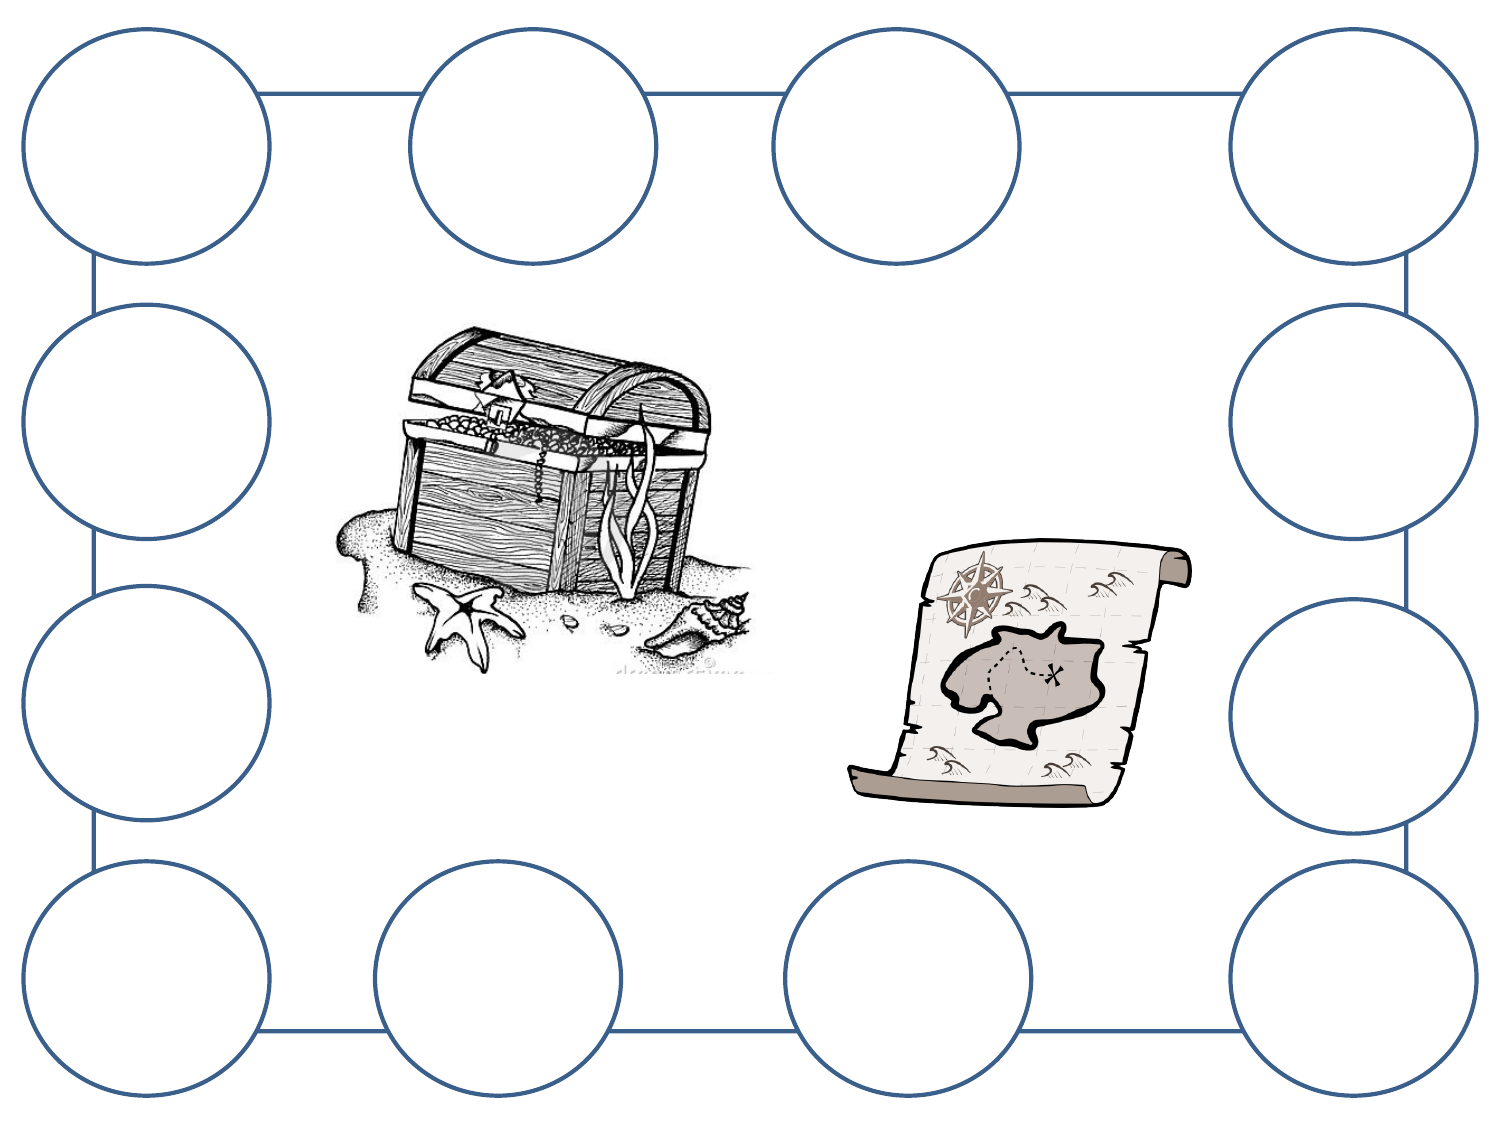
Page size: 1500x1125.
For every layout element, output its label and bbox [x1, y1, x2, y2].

text_box [91, 91, 1409, 1034]
text_box [1228, 302, 1479, 542]
text_box [1228, 859, 1479, 1098]
text_box [21, 859, 272, 1098]
picture [846, 538, 1192, 809]
text_box [372, 859, 624, 1098]
text_box [1228, 27, 1479, 266]
text_box [21, 302, 272, 542]
picture [326, 308, 775, 674]
text_box [783, 859, 1034, 1098]
text_box [21, 583, 272, 823]
text_box [21, 27, 272, 266]
text_box [408, 27, 659, 266]
text_box [1228, 597, 1479, 836]
text_box [771, 27, 1022, 266]
